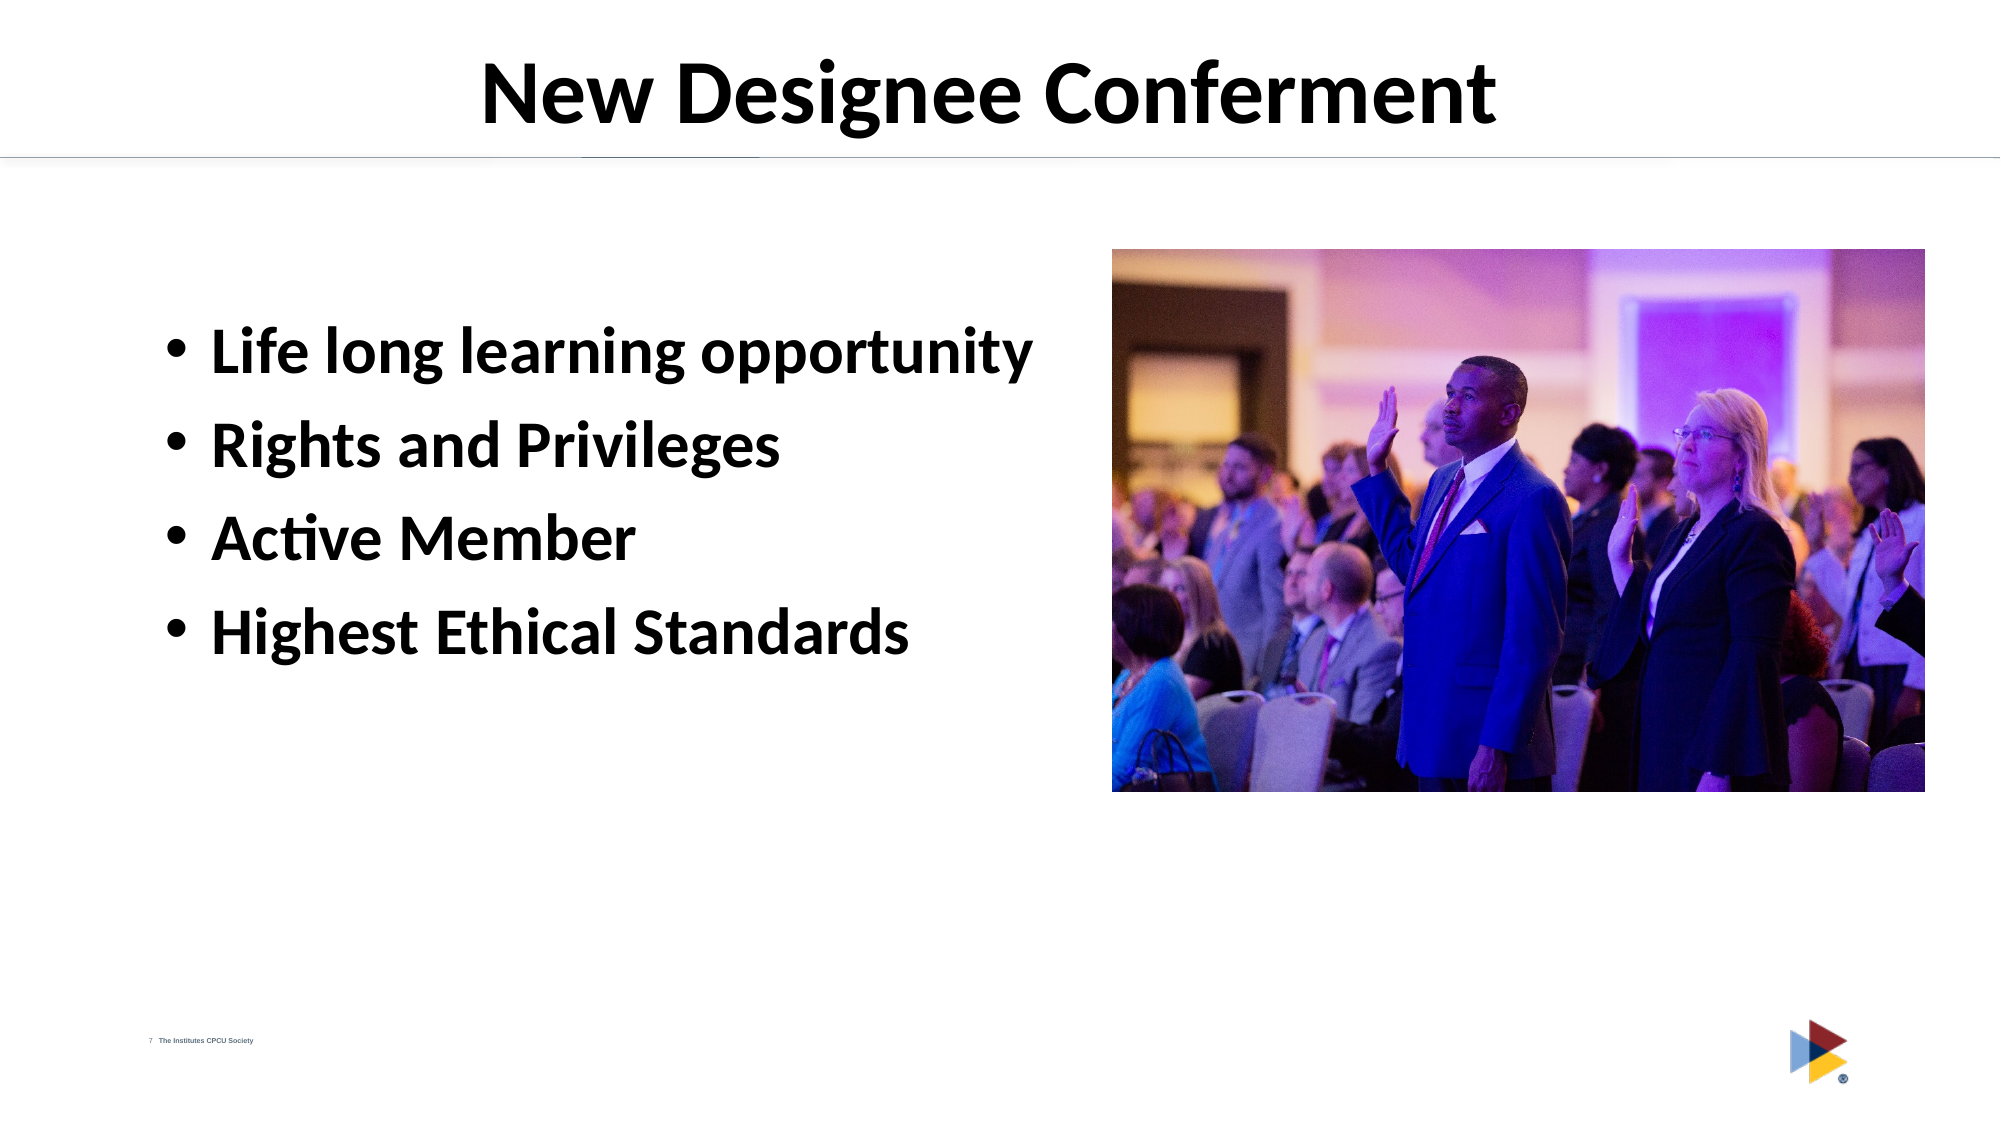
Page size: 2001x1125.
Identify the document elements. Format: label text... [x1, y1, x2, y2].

text_box Life long learning opportunity Rights and Privileges Active Member Highest Ethical Standards [75, 299, 1475, 893]
text_box New Designee Conferment [262, 24, 1738, 273]
picture [1778, 1013, 1857, 1092]
picture [1112, 249, 1926, 792]
